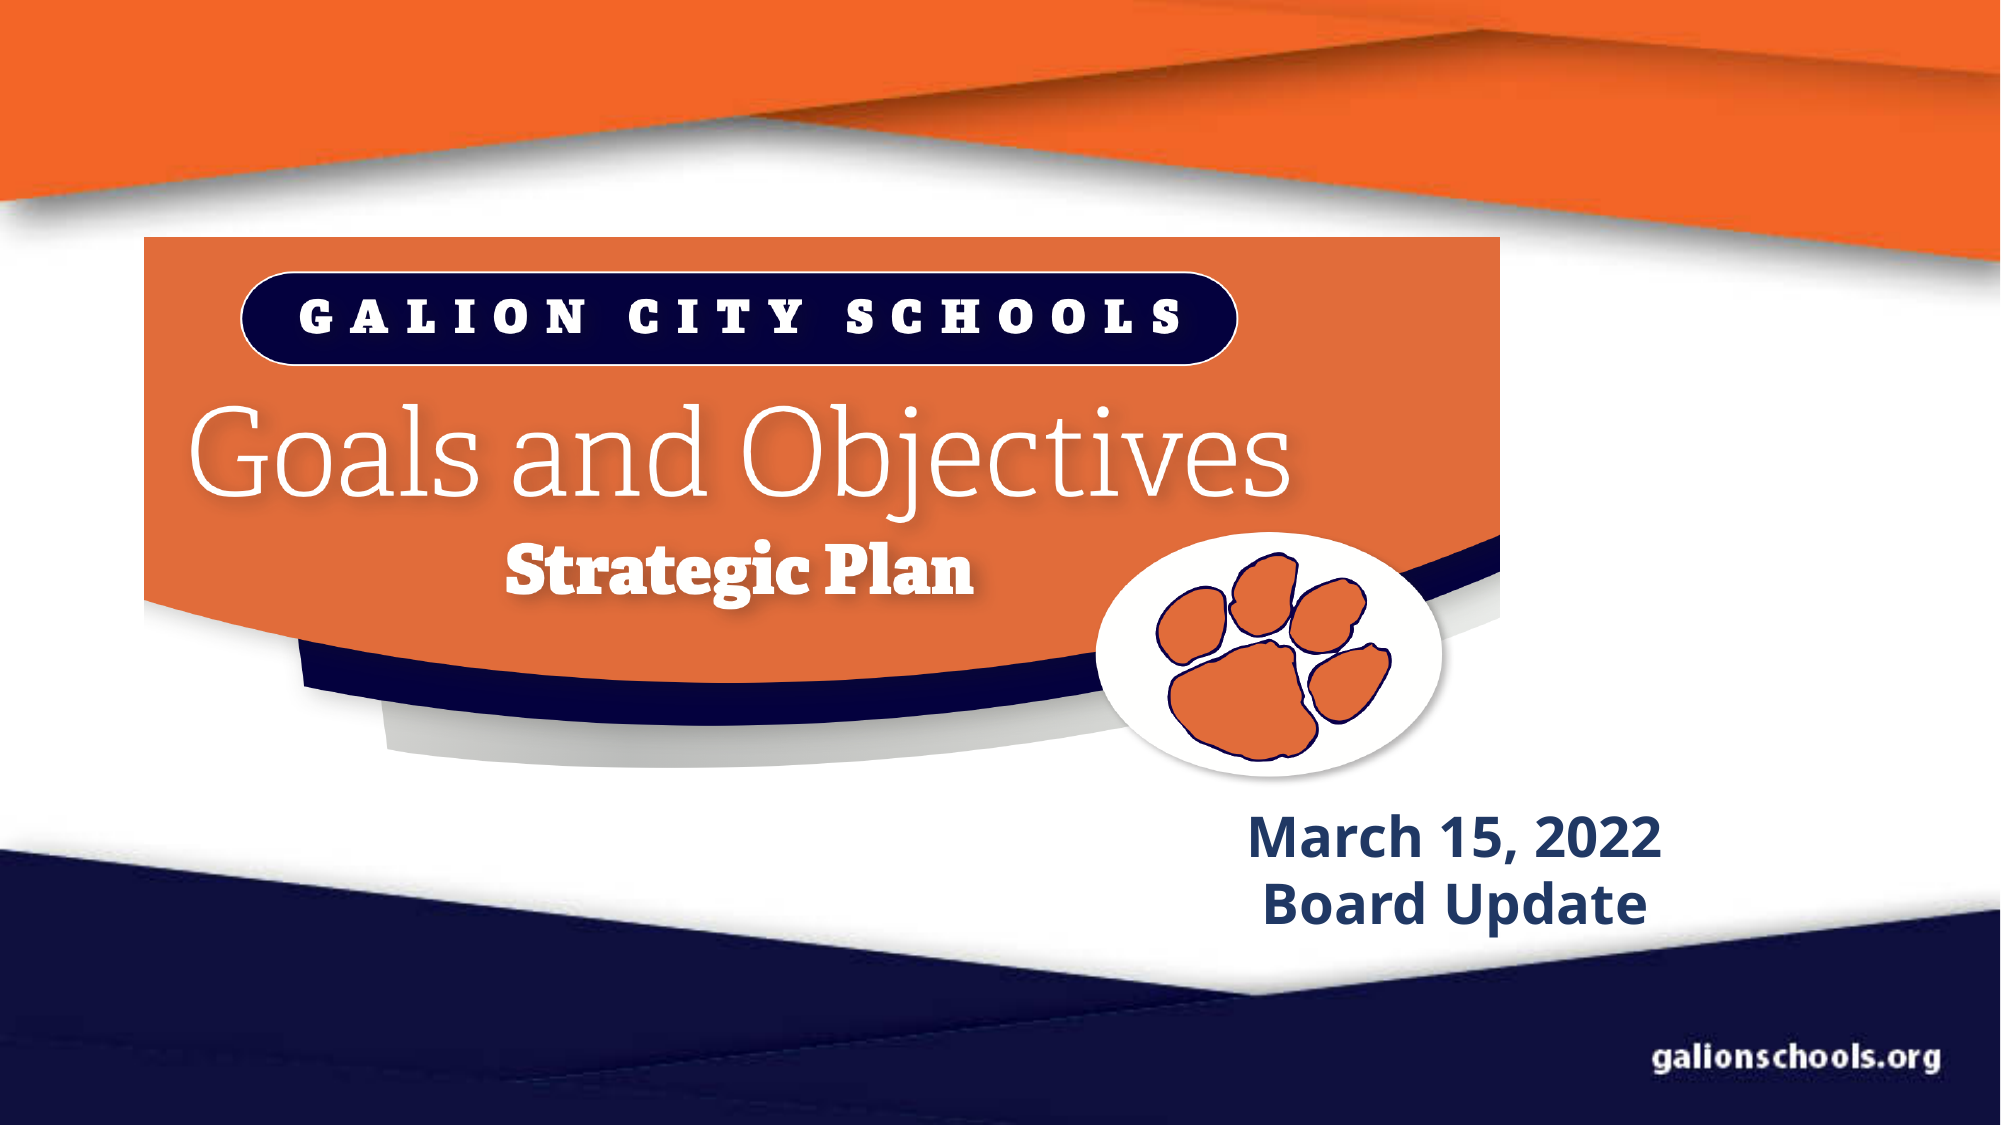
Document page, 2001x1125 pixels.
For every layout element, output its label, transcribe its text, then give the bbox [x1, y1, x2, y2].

picture [0, 0, 2001, 1125]
text_box March 15, 2022 Board Update [1216, 793, 1694, 944]
